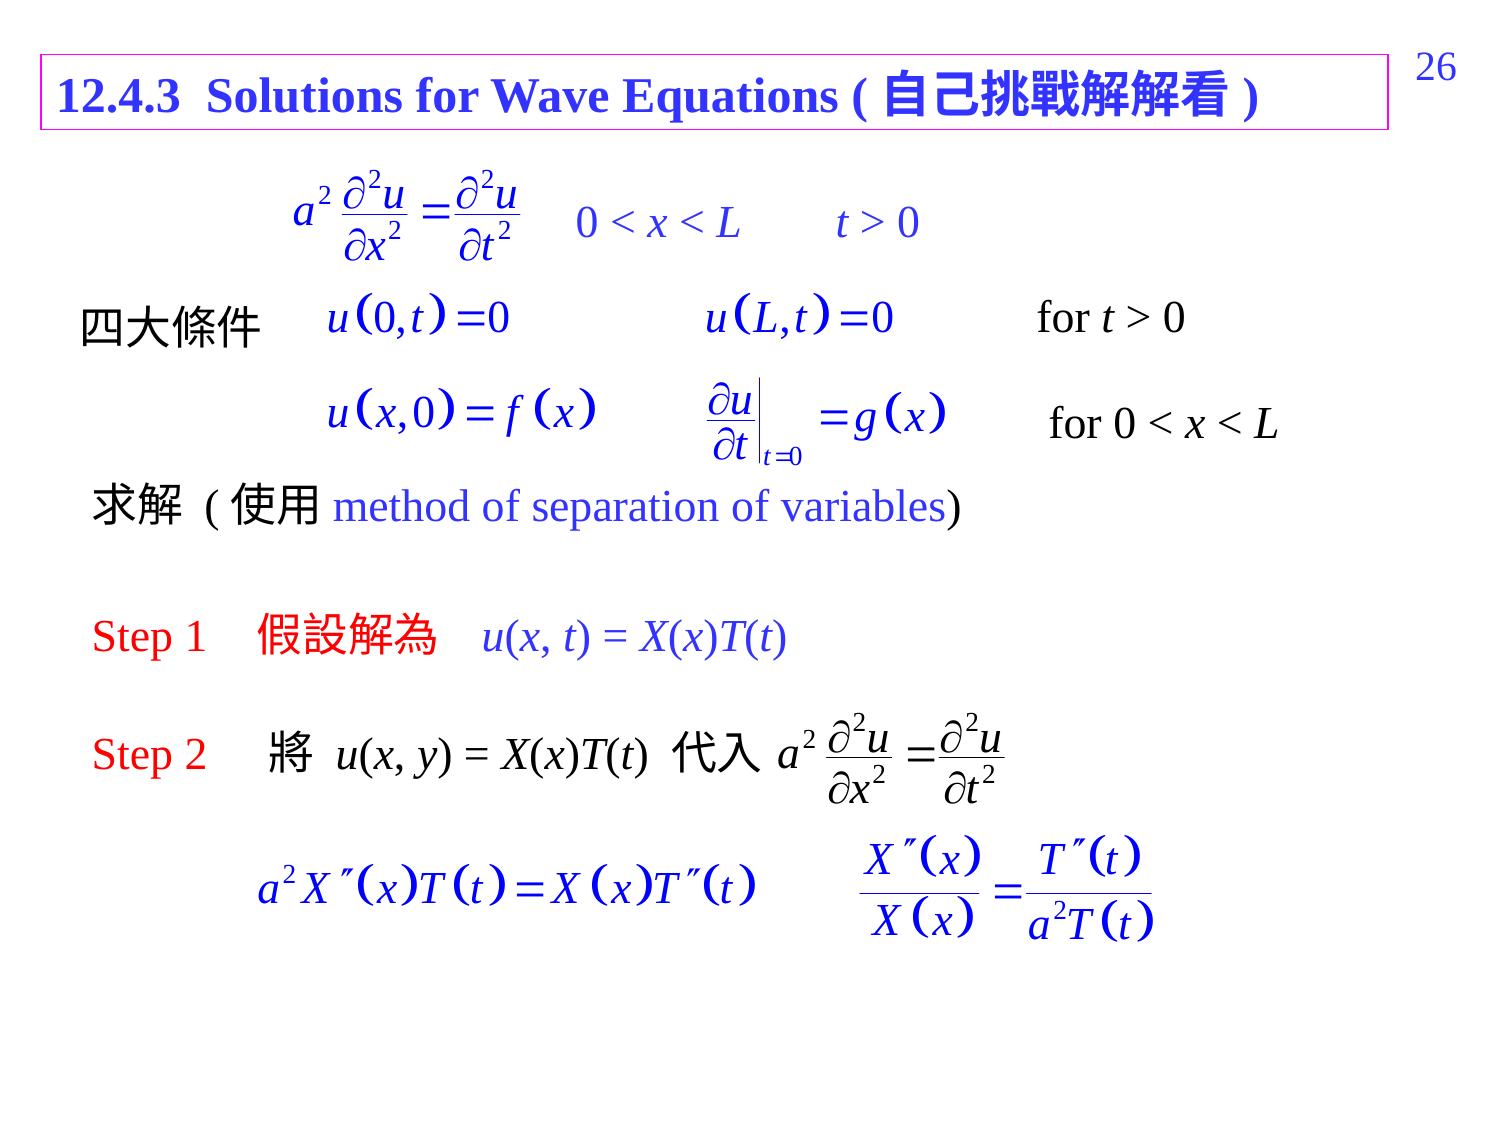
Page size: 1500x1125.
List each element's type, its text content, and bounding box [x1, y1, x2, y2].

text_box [702, 290, 899, 352]
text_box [702, 373, 949, 472]
text_box Step 2 [76, 716, 253, 786]
text_box 0 < x < L [560, 184, 809, 255]
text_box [288, 160, 526, 268]
text_box Step 1 [76, 597, 242, 668]
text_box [324, 385, 597, 447]
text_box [324, 290, 514, 352]
slide_number 438 [1352, 30, 1473, 110]
text_box 求解 (使用method of separation of variables) [76, 467, 1140, 538]
text_box 四大條件 [64, 290, 361, 361]
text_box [855, 831, 1157, 960]
text_box for 0 < x < L [1033, 385, 1388, 456]
text_box 假設解為 u(x, t) = X(x)T(t) [242, 597, 987, 668]
text_box t > 0 [820, 184, 1175, 255]
text_box 12.4.3 Solutions for Wave Equations (自己挑戰解解看) [41, 54, 1388, 130]
text_box 將 u(x, y) = X(x)T(t) 代入 [253, 716, 768, 786]
text_box for t > 0 [1021, 278, 1376, 349]
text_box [773, 704, 1011, 811]
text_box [253, 857, 756, 923]
